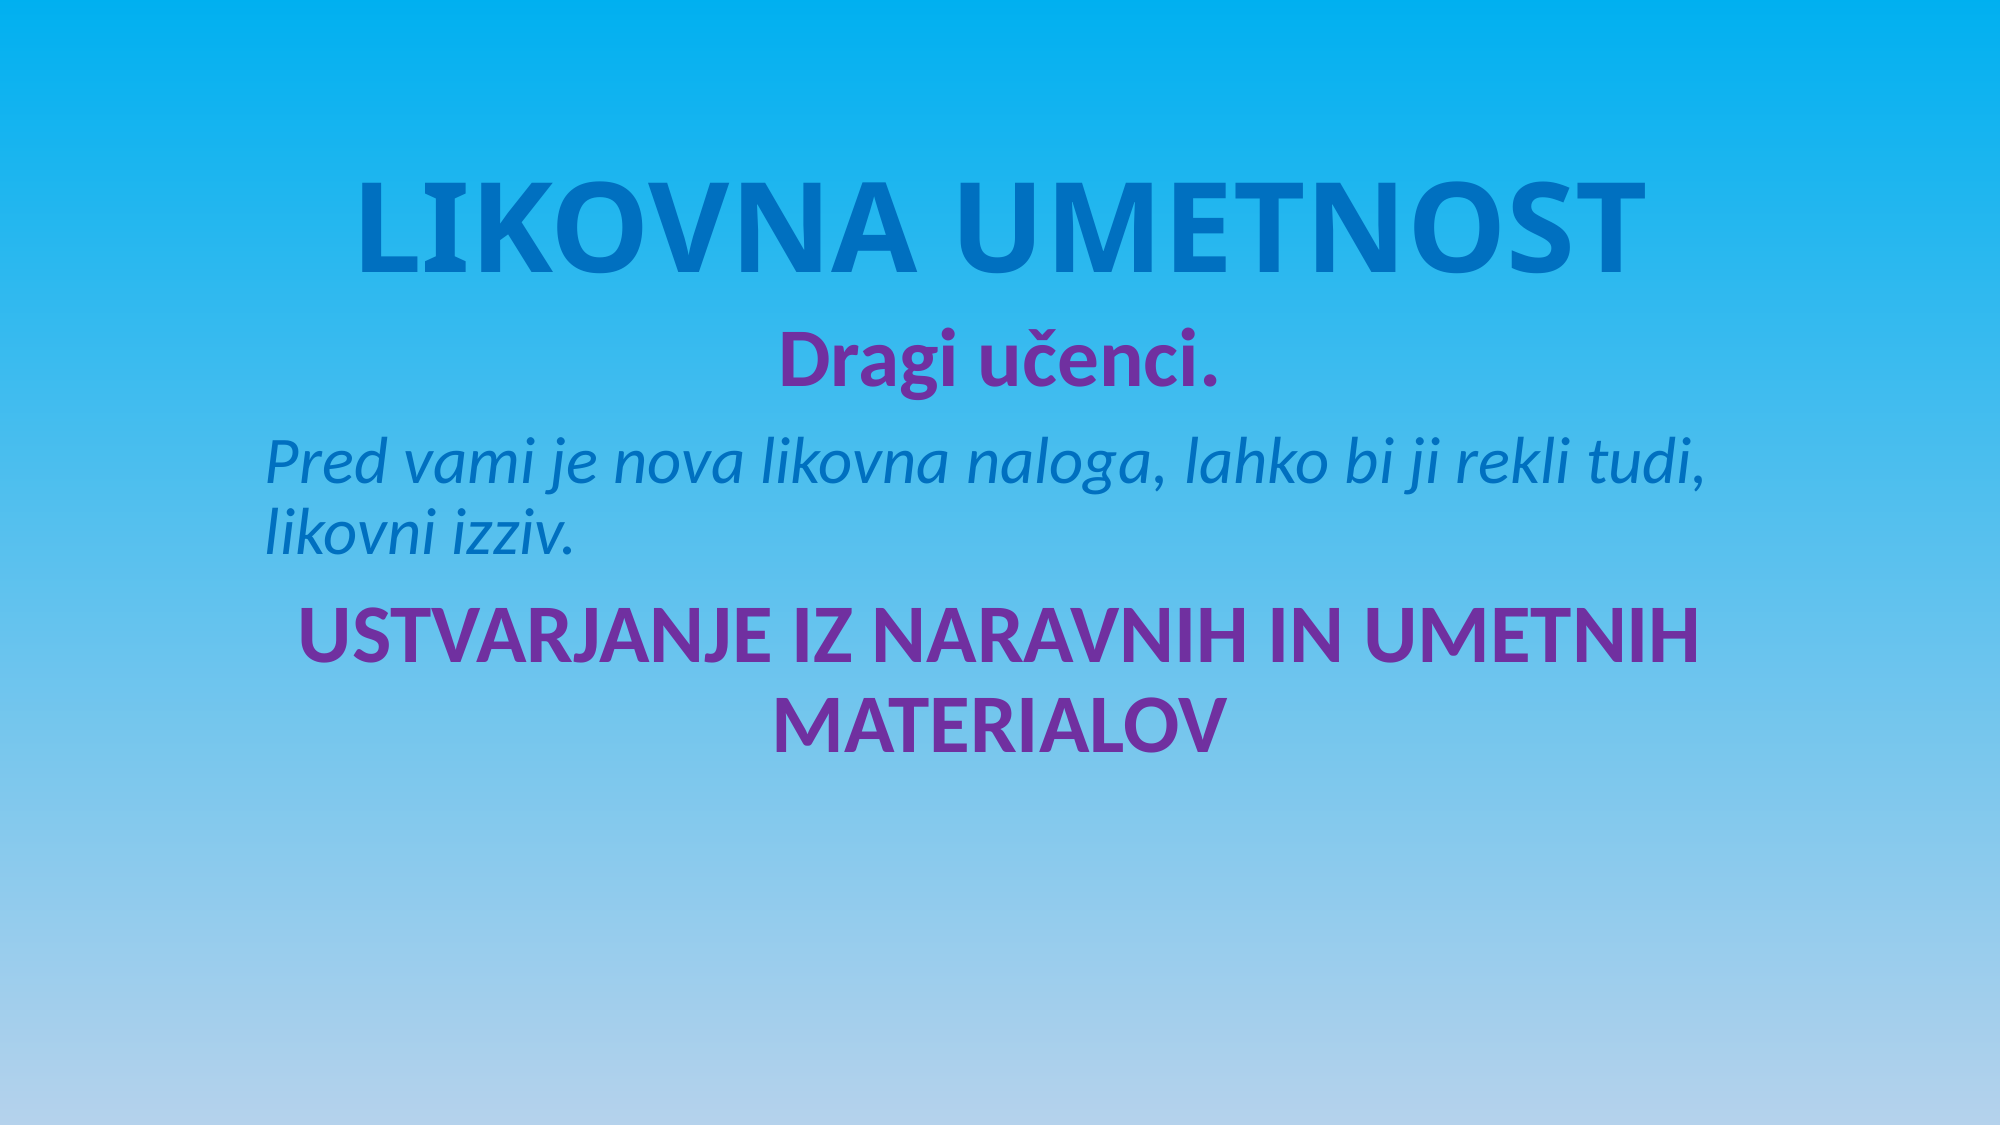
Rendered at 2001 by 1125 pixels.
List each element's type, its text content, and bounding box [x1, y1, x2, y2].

title LIKOVNA UMETNOST [249, 0, 1750, 307]
subtitle Dragi učenci. Pred vami je nova likovna naloga, lahko bi ji rekli tudi, likovni izziv. USTVARJANJE IZ NARAVNIH IN UMETNIH MATERIALOV [249, 307, 1750, 878]
